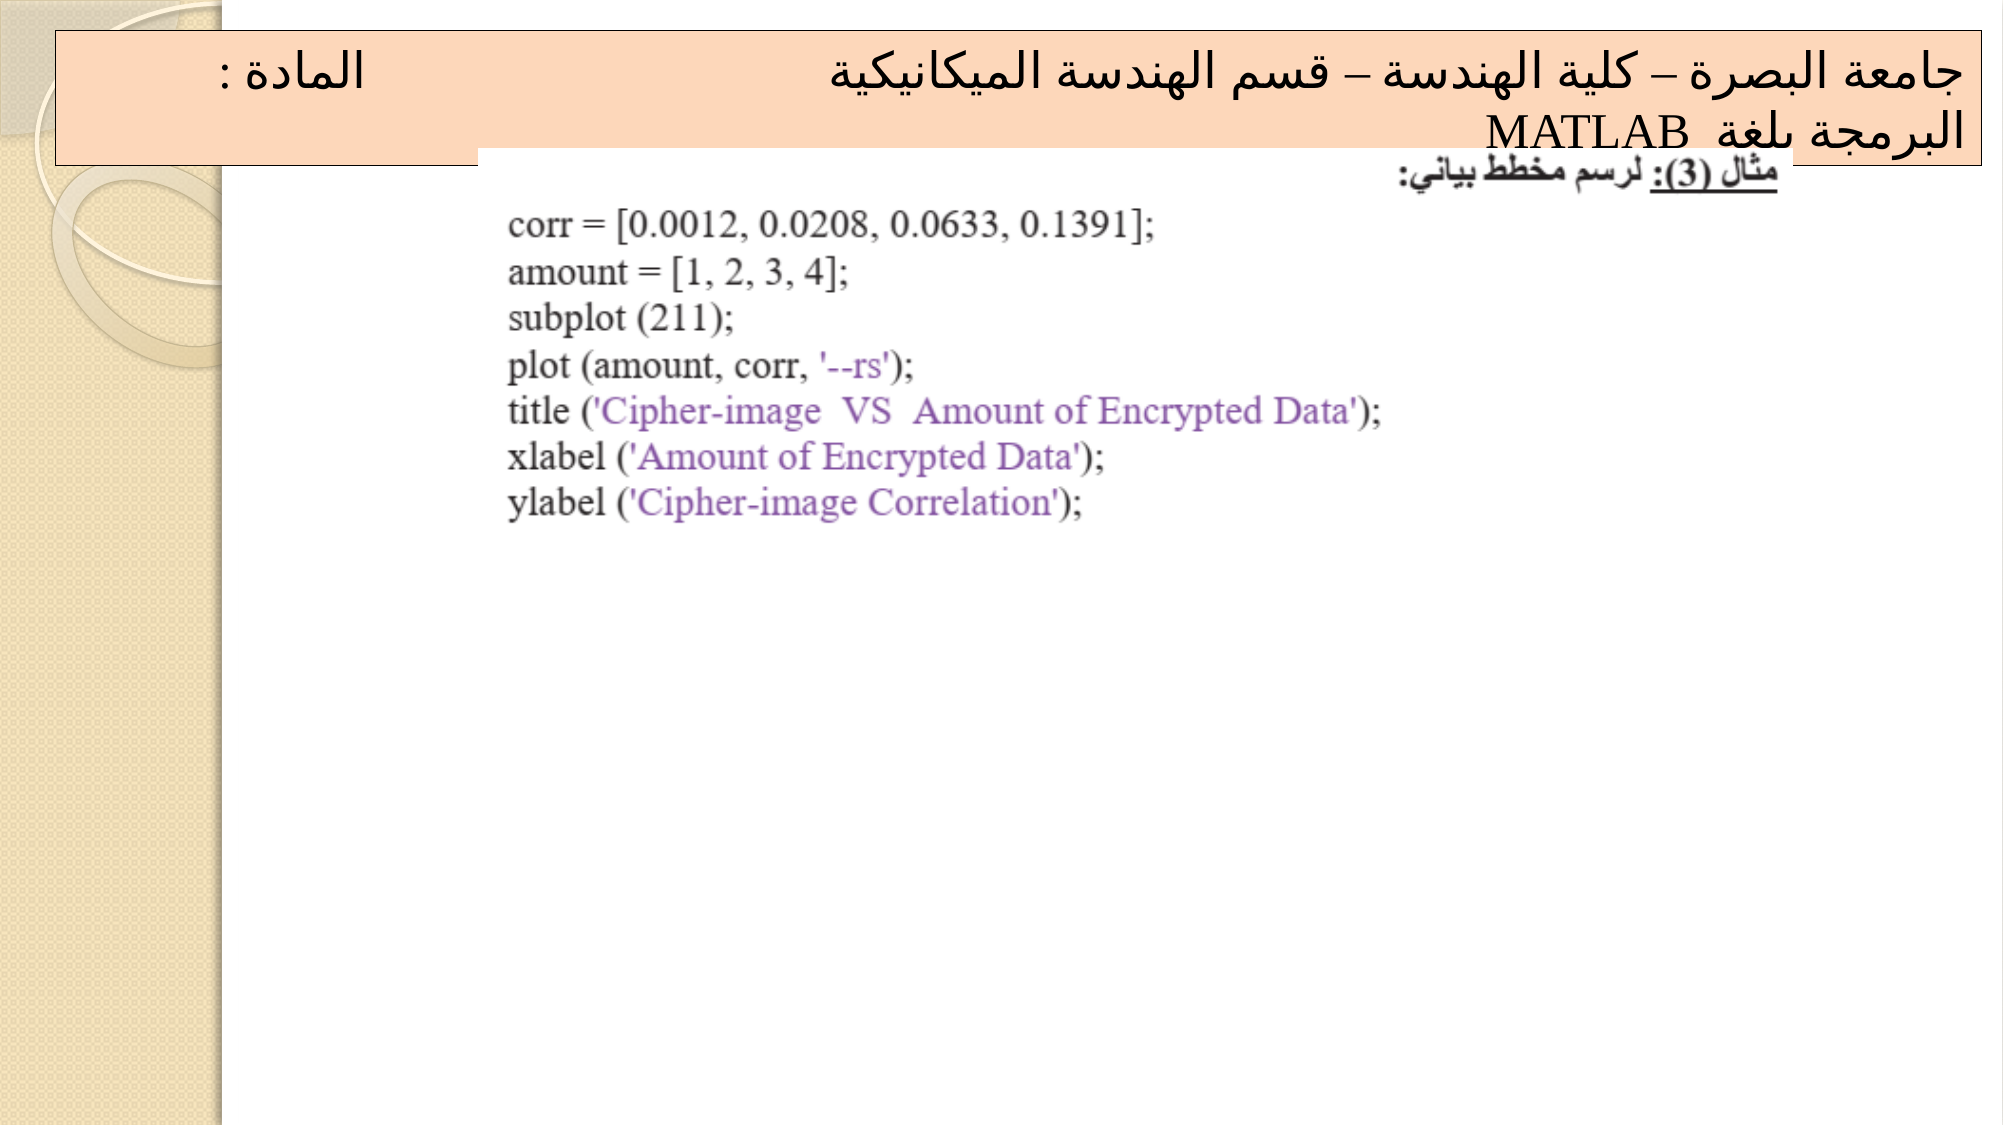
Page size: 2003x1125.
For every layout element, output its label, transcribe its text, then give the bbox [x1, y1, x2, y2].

text_box جامعة البصرة – كلية الهندسة – قسم الهندسة الميكانيكية المادة : البرمجة بلغة MATLAB [55, 30, 1982, 166]
picture [477, 148, 1793, 528]
